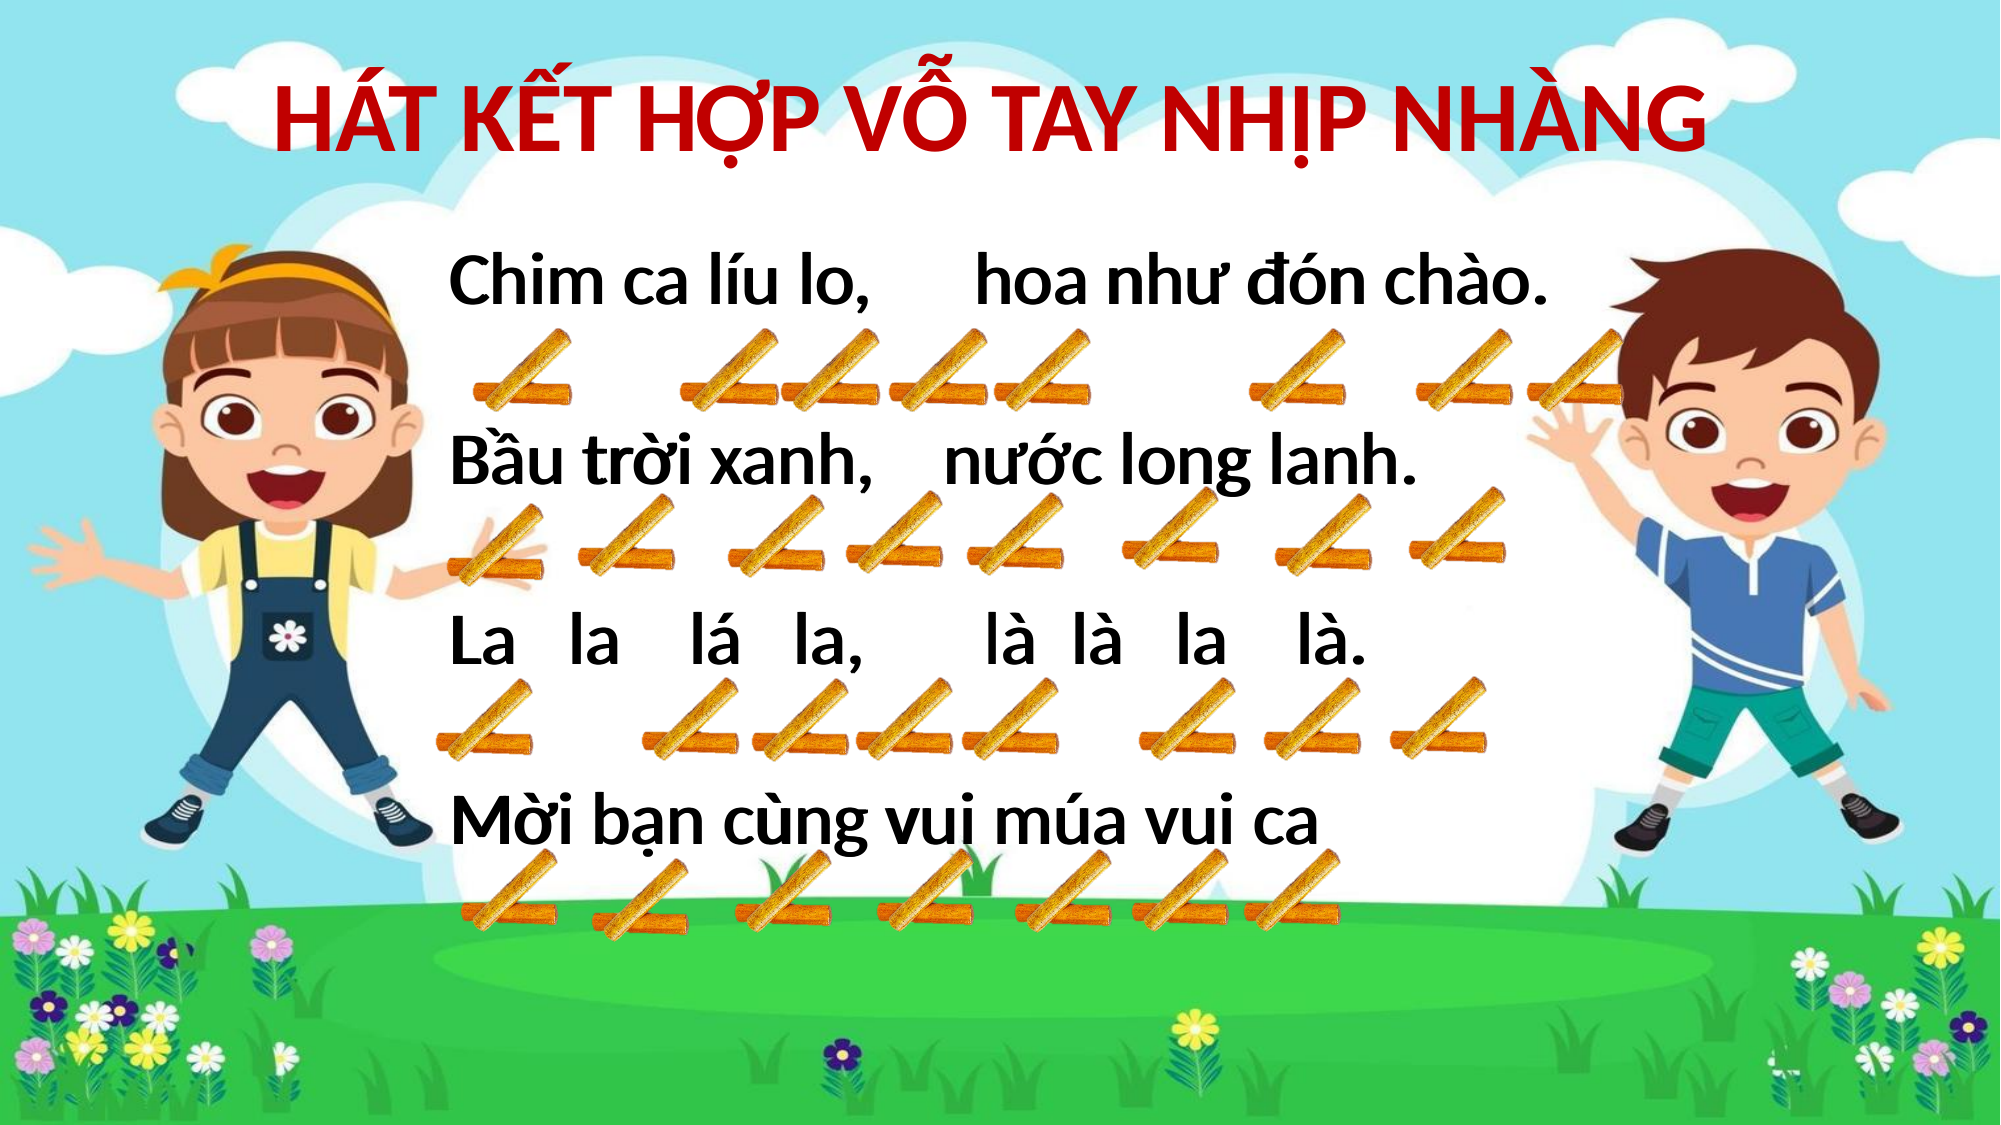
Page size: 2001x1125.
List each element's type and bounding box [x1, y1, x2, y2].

text_box [0, 0, 2000, 1125]
